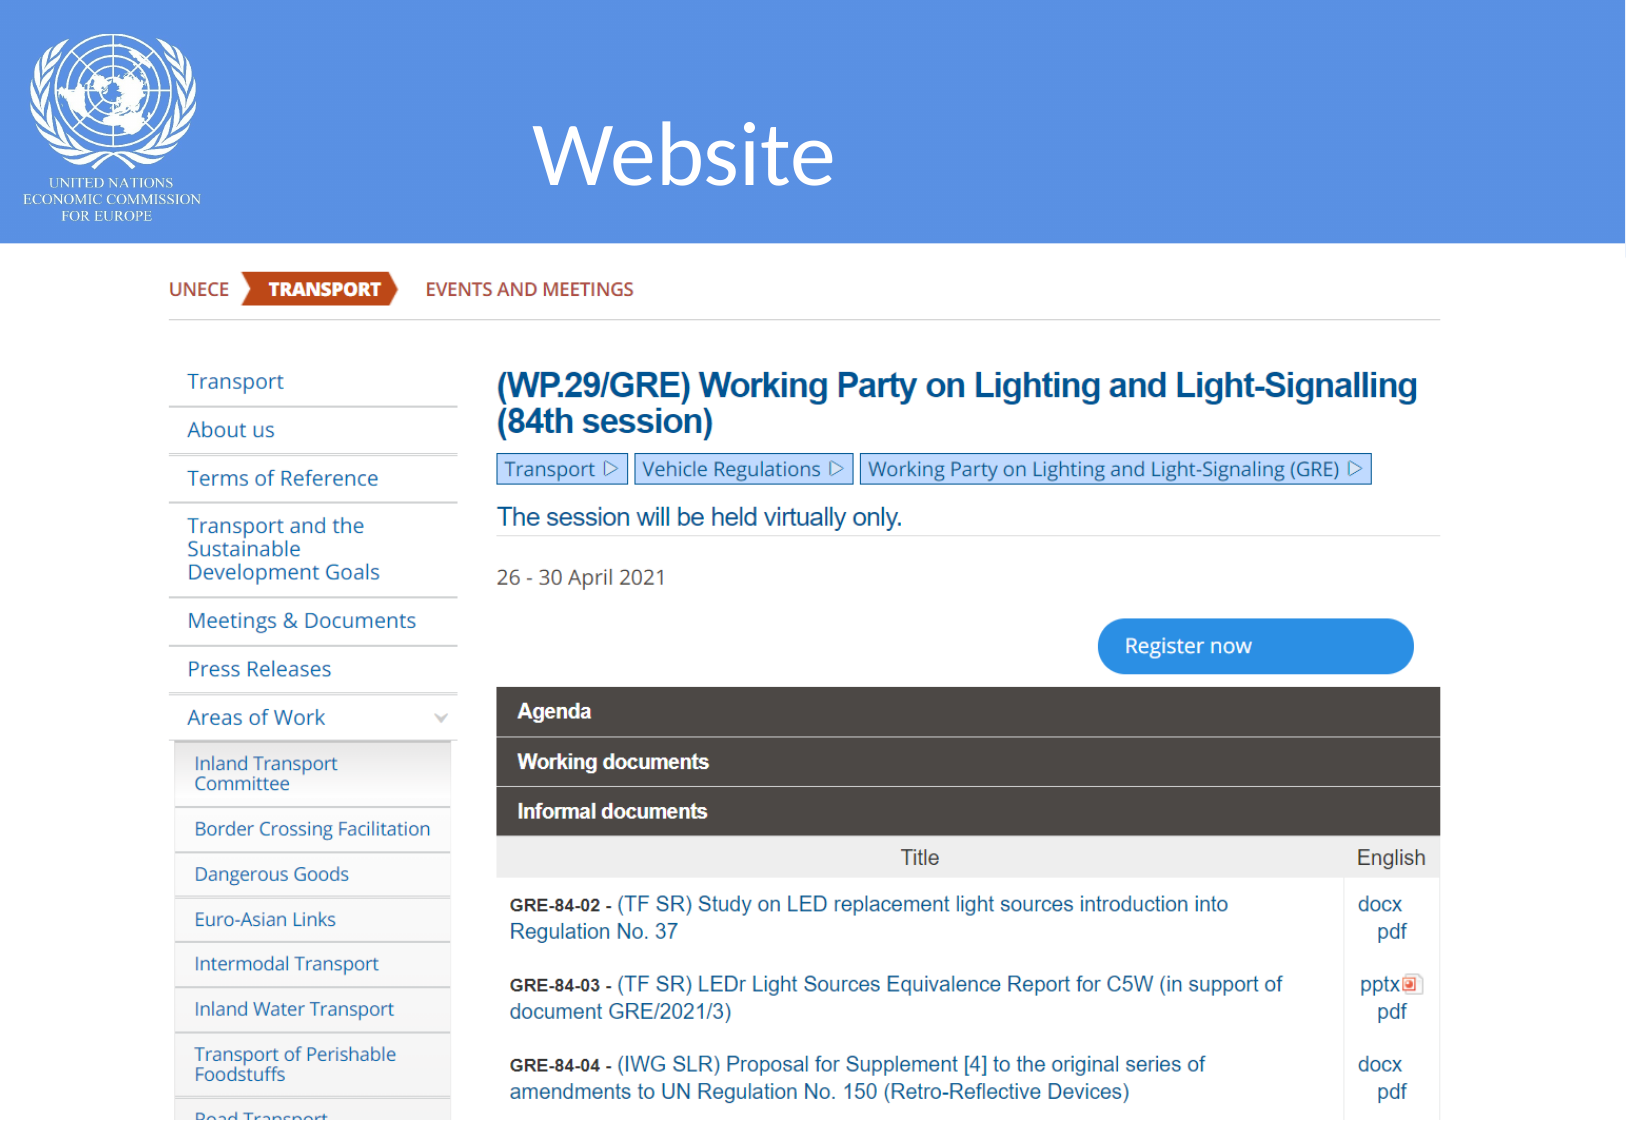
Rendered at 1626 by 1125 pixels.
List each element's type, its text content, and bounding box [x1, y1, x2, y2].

picture [0, 0, 1626, 1125]
title Website [517, 54, 1625, 243]
picture [150, 256, 1455, 1121]
